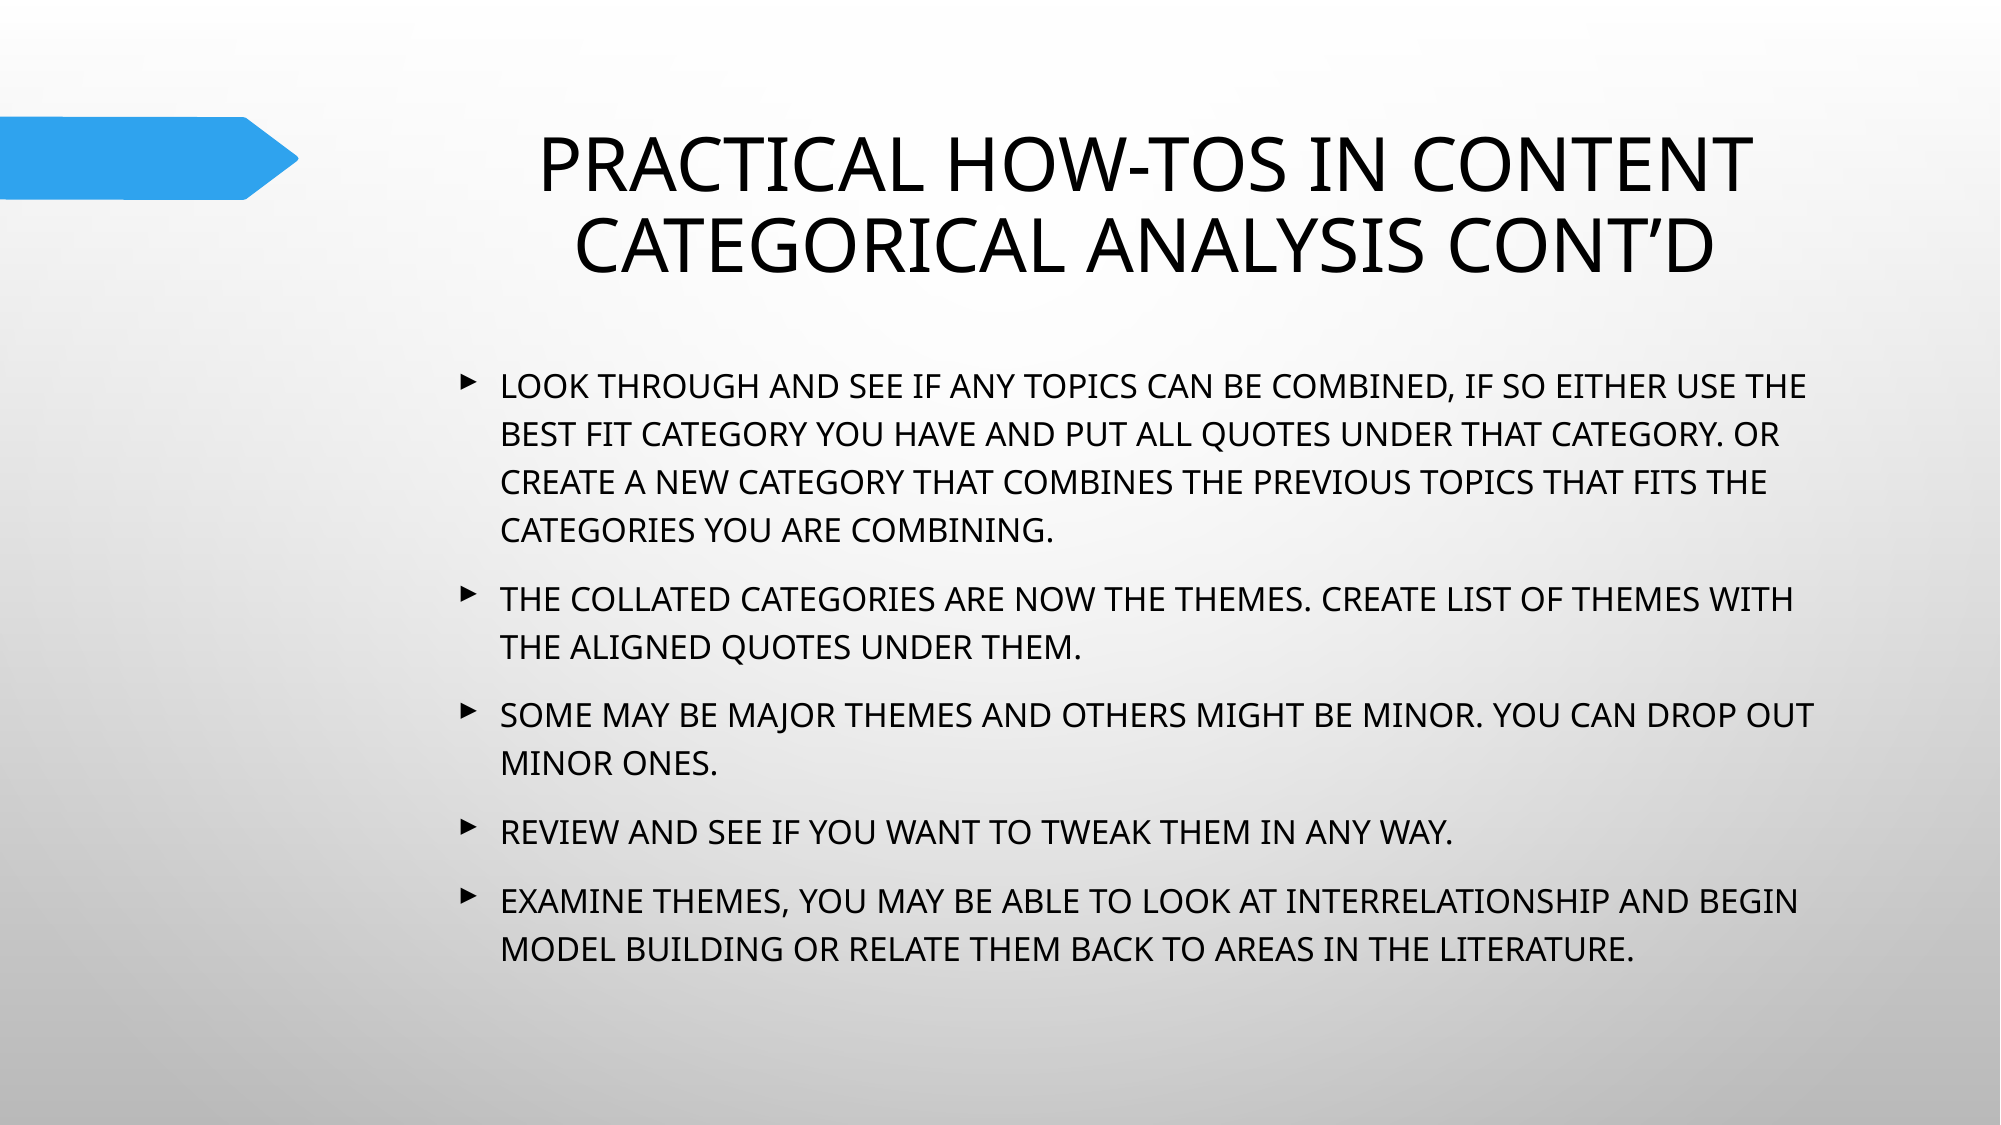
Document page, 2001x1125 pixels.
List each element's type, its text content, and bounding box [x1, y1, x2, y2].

picture [0, 0, 2000, 1125]
list Look through and see if any topics can be combined, if so either use the best fit category you have and put all quotes under that category. Or create a new category that combines the previous topics that fits the categories you are combining. The collated categories are now the themes. Create list of themes with the aligned quotes under them. Some may be major themes and others might be minor. You can drop out minor ones. Review and see if you want to tweak them in any way. Examine themes, you may be able to look at interrelationship and begin model building or relate them back to areas in the literature. [424, 350, 1867, 1081]
title Practical How-Tos in Content Categorical Analysis cont’d [425, 102, 1867, 313]
